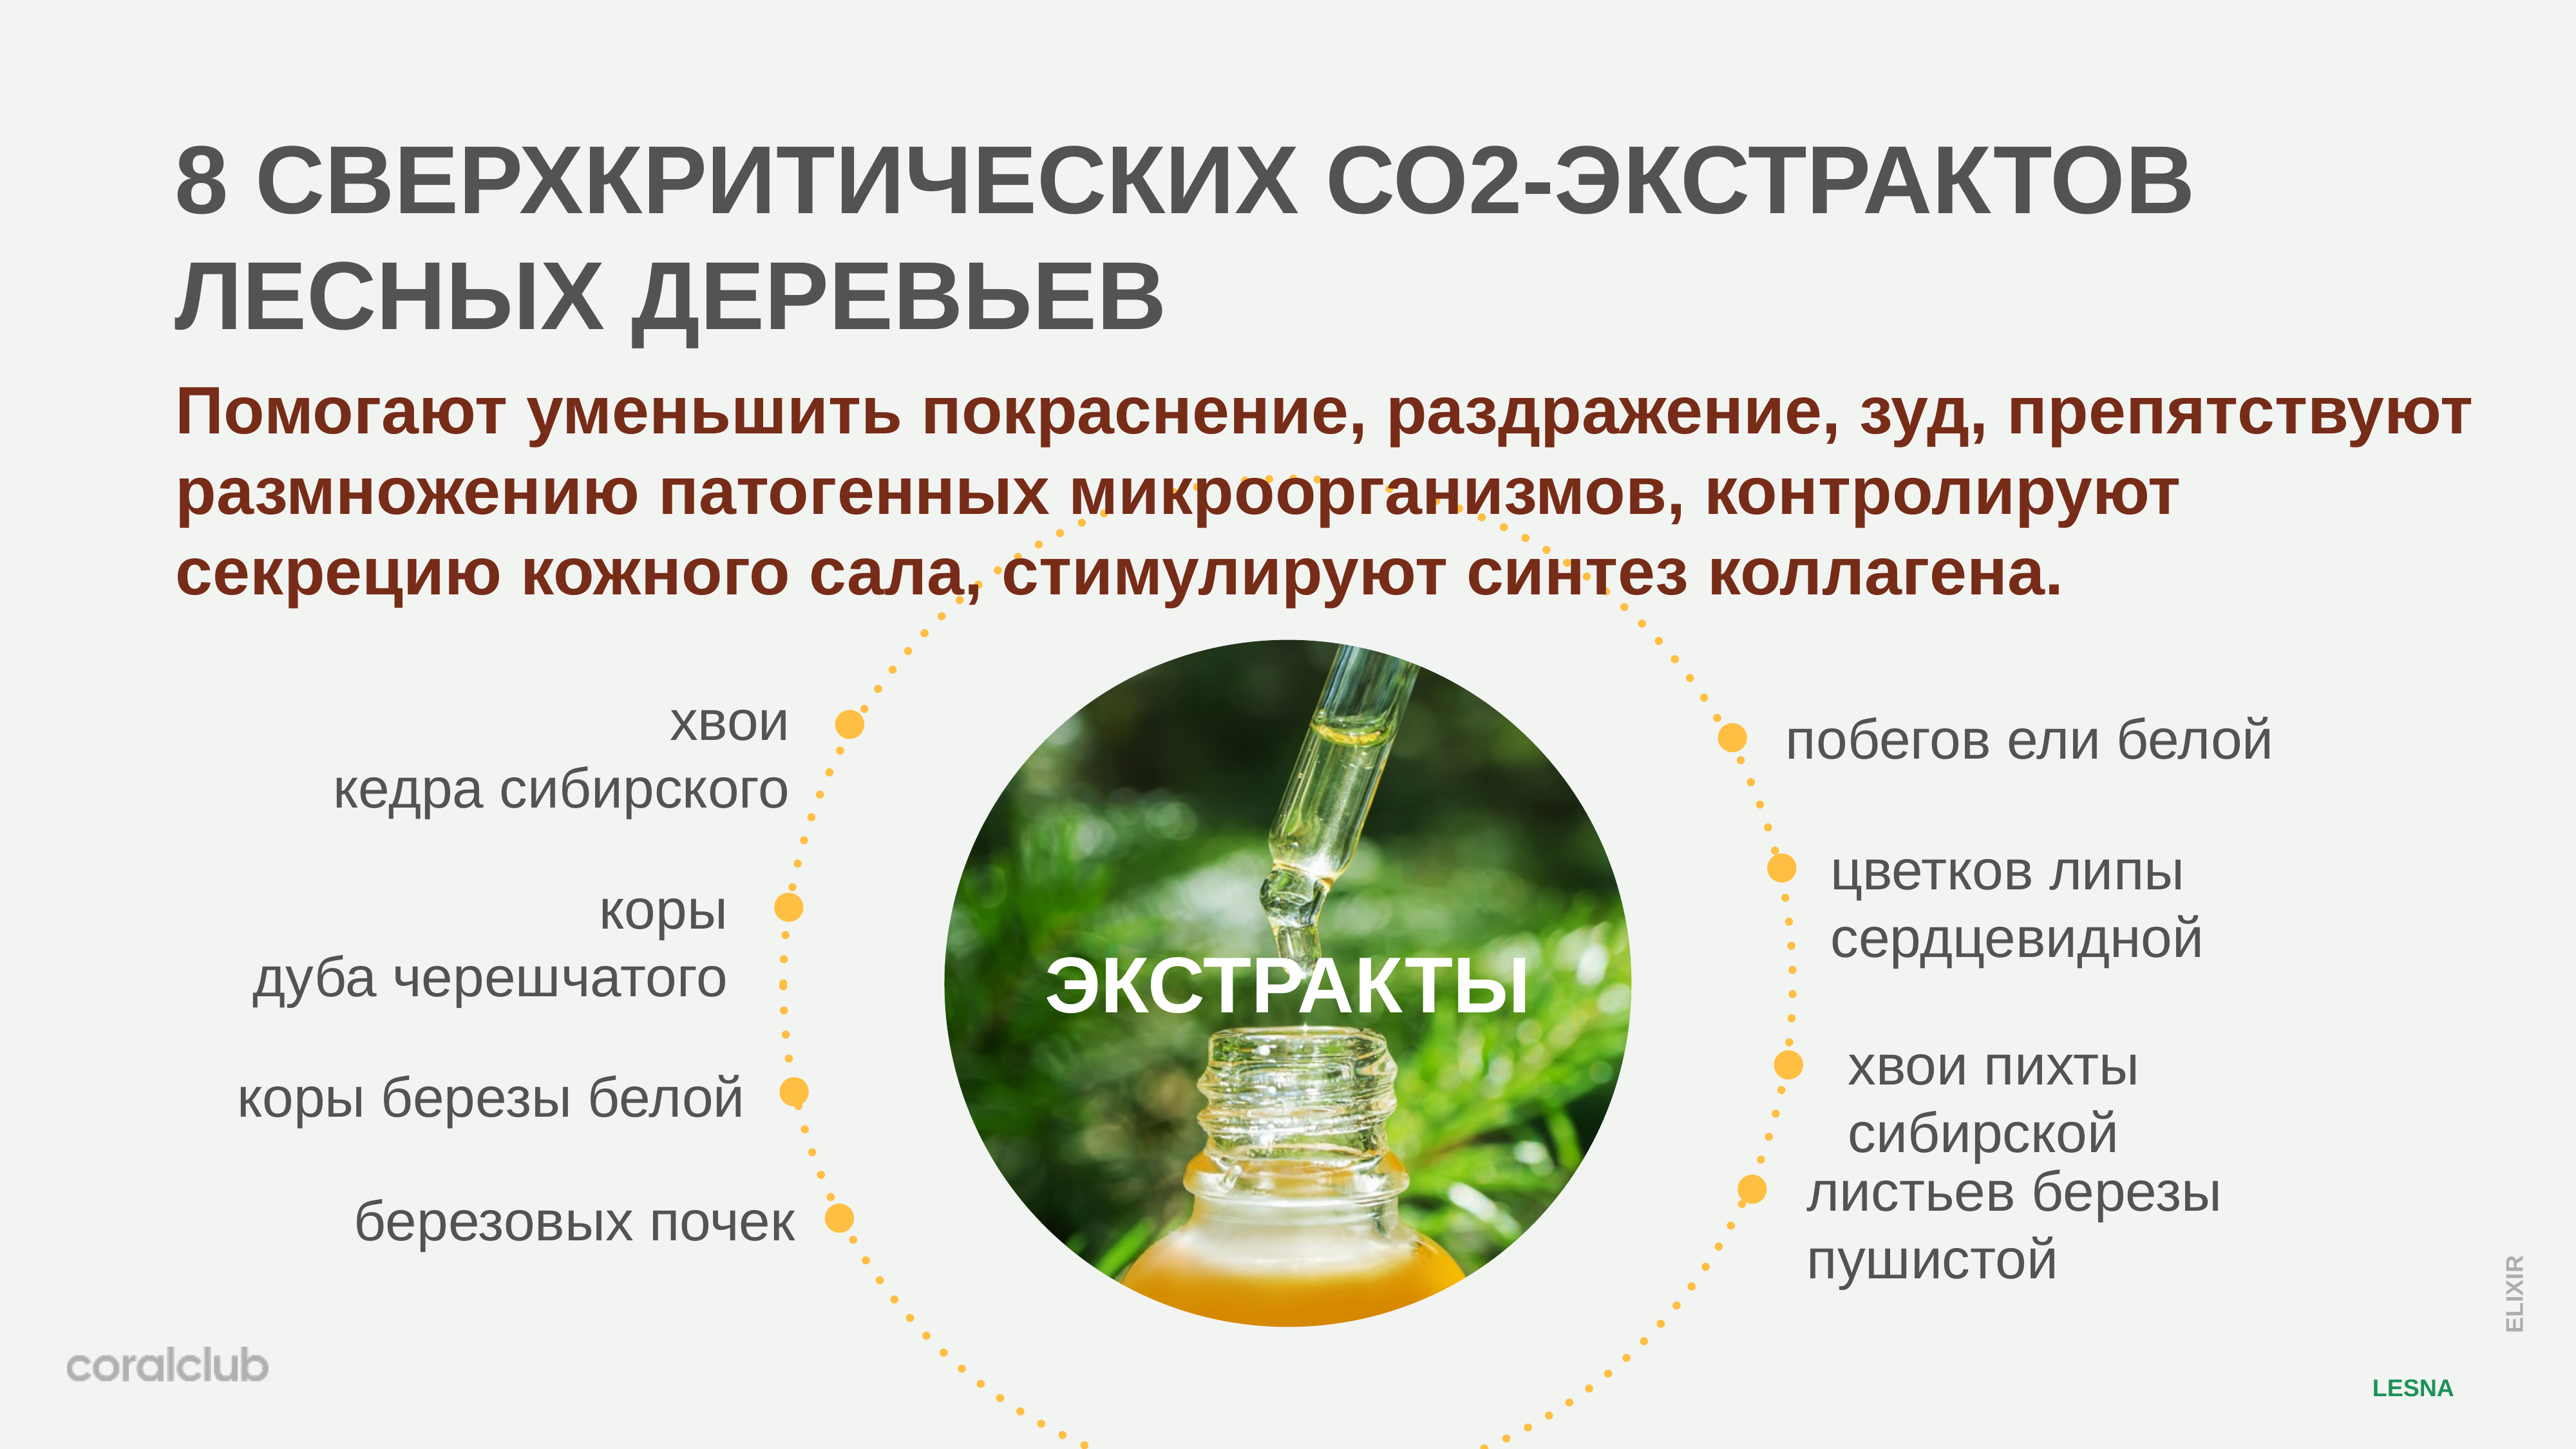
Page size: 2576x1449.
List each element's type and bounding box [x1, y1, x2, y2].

picture [944, 639, 1632, 1327]
text_box [0, 0, 2576, 1449]
